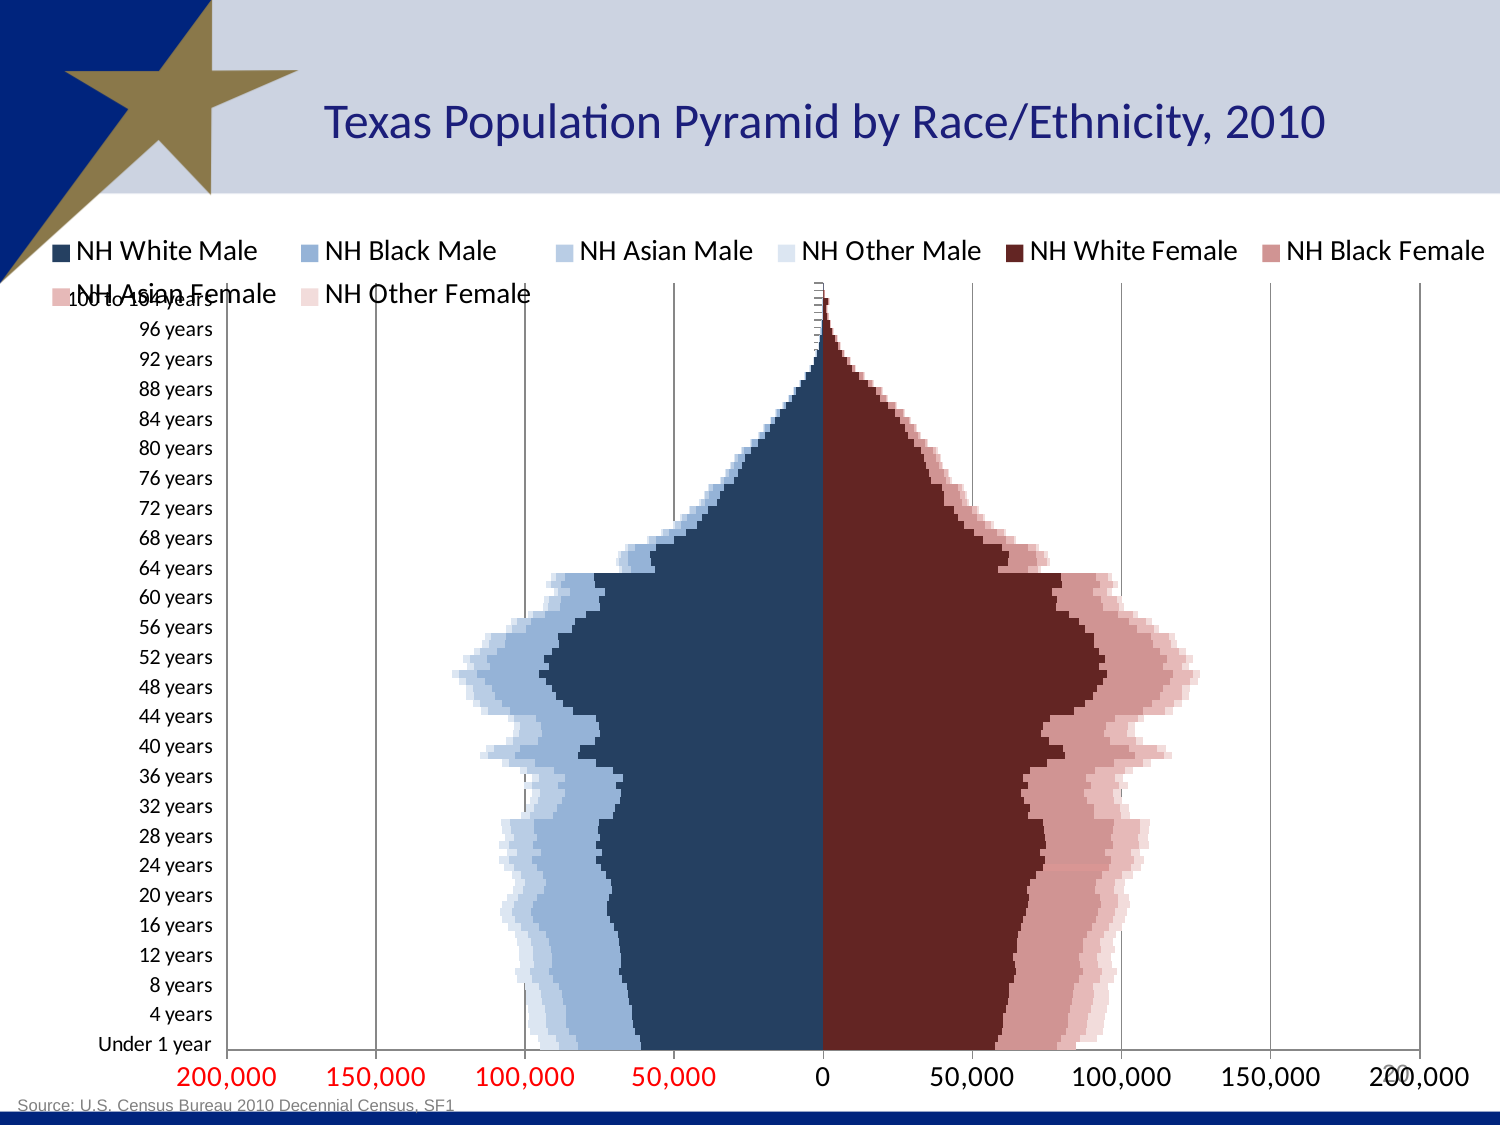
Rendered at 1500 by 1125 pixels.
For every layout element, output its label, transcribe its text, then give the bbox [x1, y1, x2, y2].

picture [0, 0, 1500, 1125]
title Texas Population Pyramid by Race/Ethnicity, 2010 [262, 37, 1388, 200]
text_box Source: U.S. Census Bureau 2010 Decennial Census, SF1 [2, 1087, 471, 1122]
chart [37, 212, 1500, 1113]
